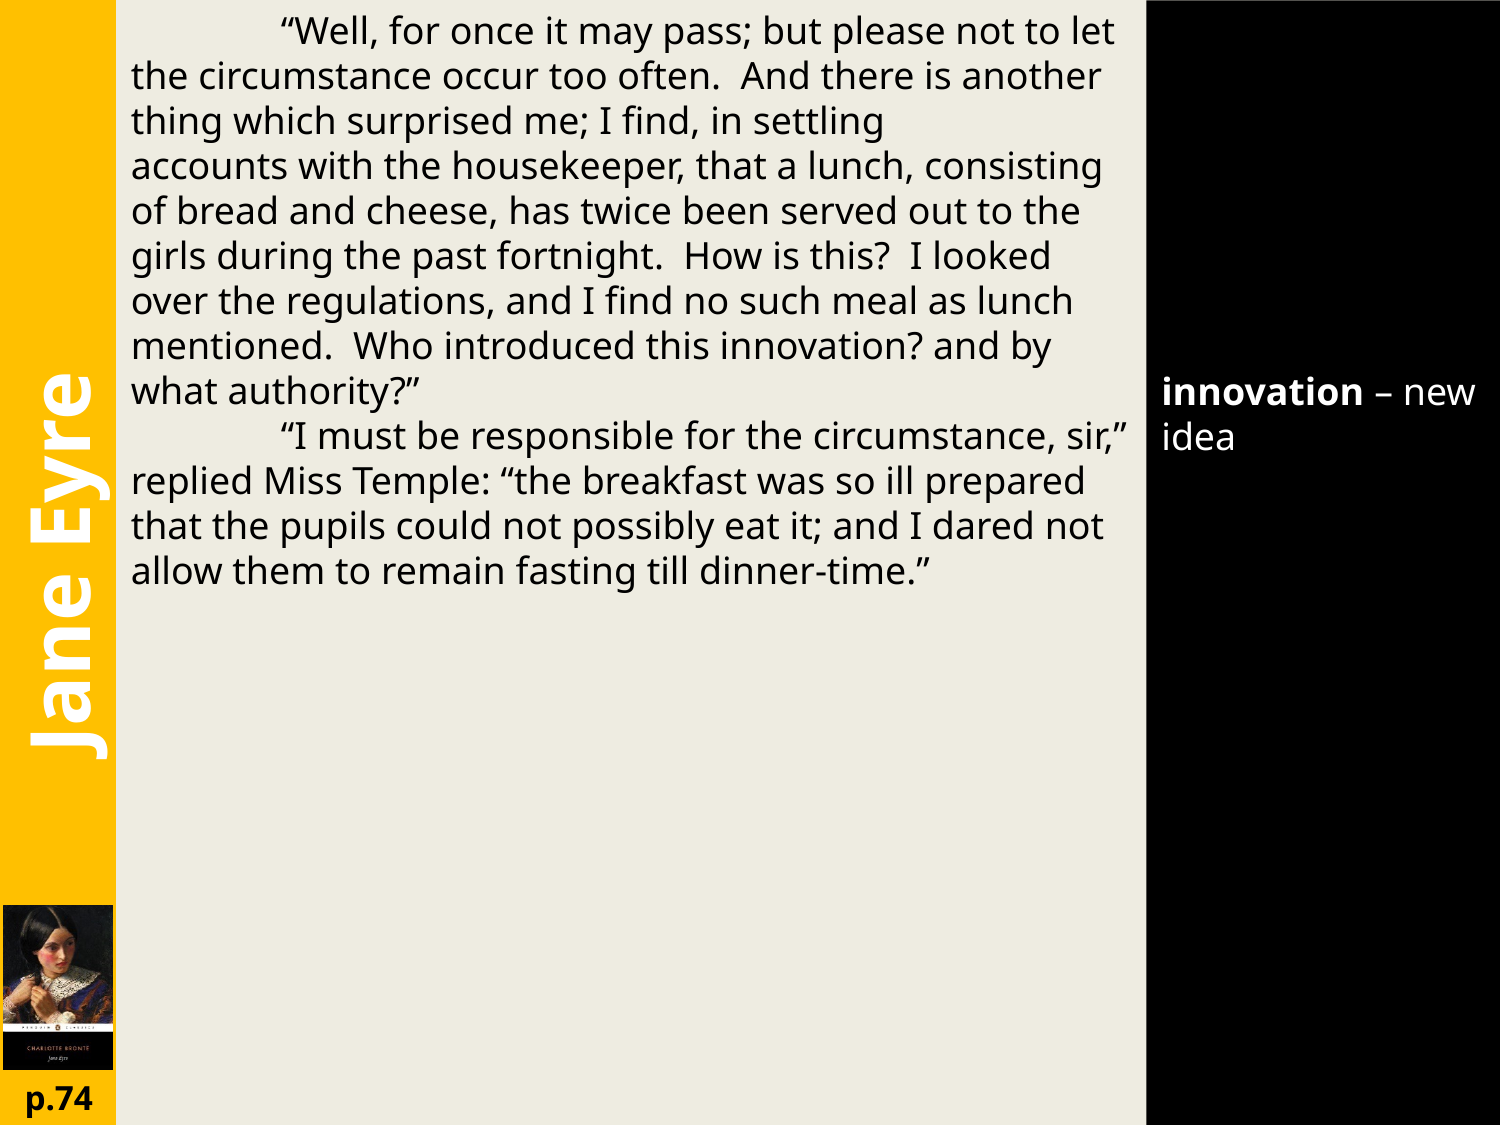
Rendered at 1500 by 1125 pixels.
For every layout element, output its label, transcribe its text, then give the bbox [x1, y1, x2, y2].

text_box “Well, for once it may pass; but please not to let the circumstance occur too often. And there is another thing which surprised me; I find, in settling accounts with the housekeeper, that a lunch, consisting of bread and cheese, has twice been served out to the girls during the past fortnight. How is this? I looked over the regulations, and I find no such meal as lunch mentioned. Who introduced this innovation? and by what authority?” “I must be responsible for the circumstance, sir,” replied Miss Temple: “the breakfast was so ill prepared that the pupils could not possibly eat it; and I dared not allow them to remain fasting till dinner-time.” [116, 0, 1147, 600]
text_box innovation – new idea [1146, 0, 1500, 1125]
text_box p.74 [0, 1069, 148, 1125]
picture [3, 905, 114, 1070]
text_box Jane Eyre [0, 0, 115, 906]
